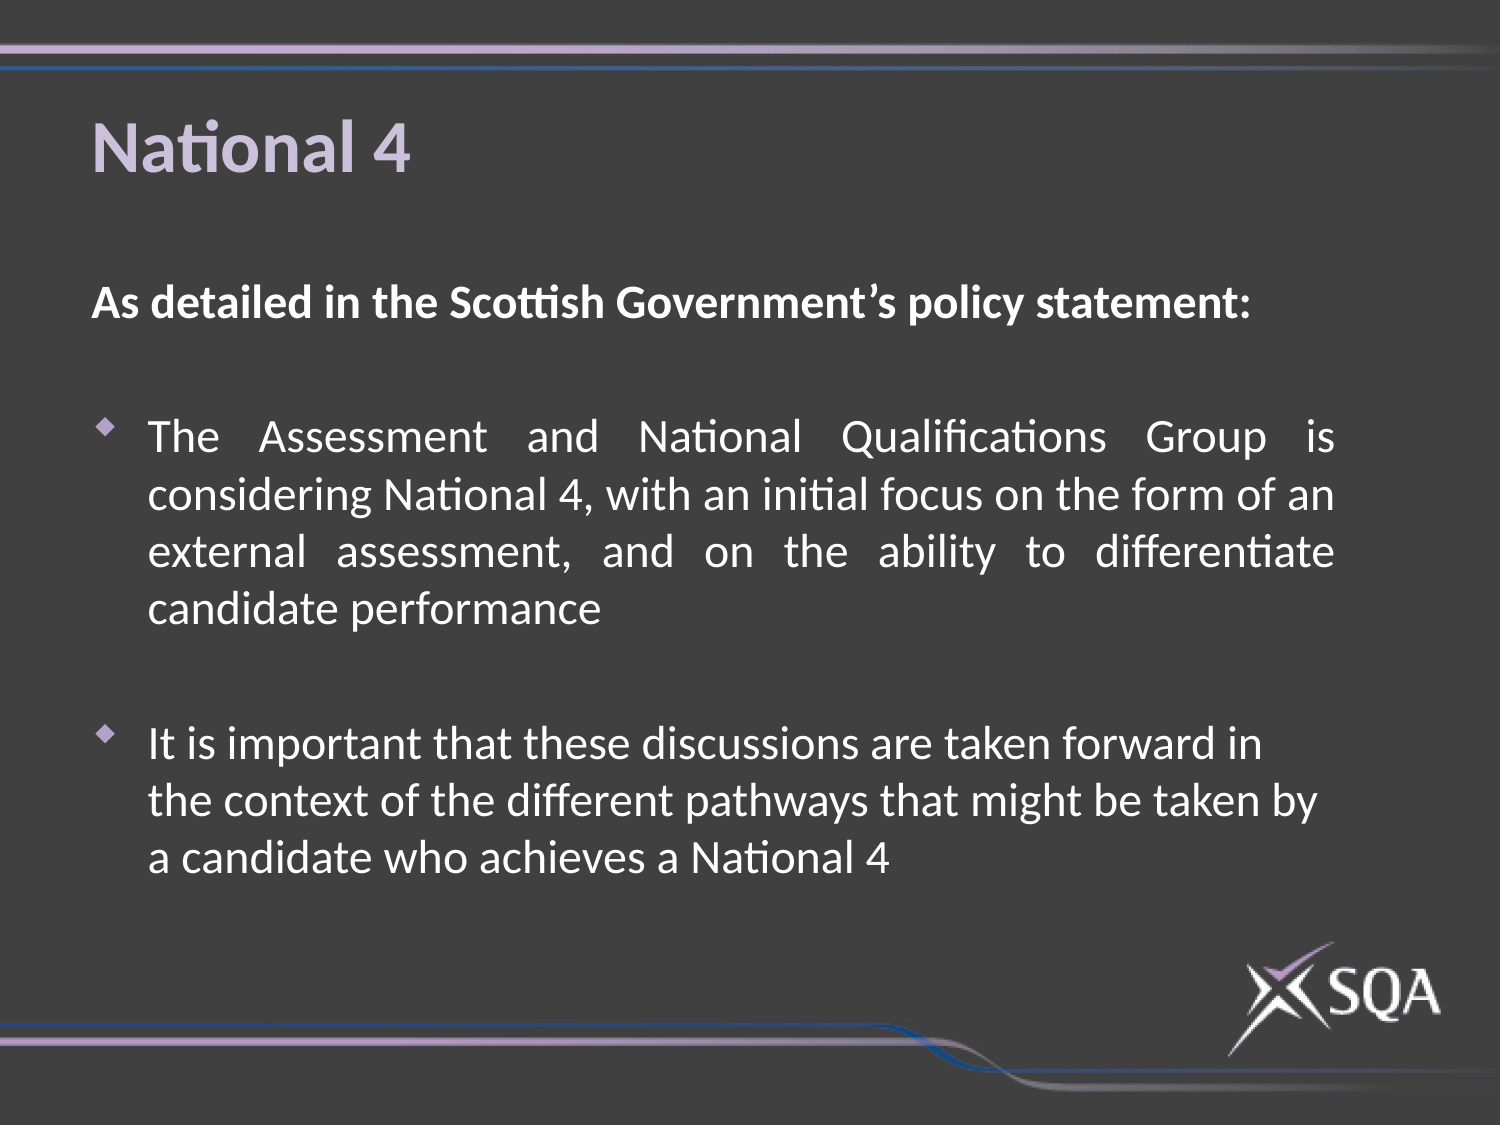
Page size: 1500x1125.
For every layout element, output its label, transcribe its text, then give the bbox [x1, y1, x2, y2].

text_box As detailed in the Scottish Government’s policy statement: The Assessment and National Qualifications Group is considering National 4, with an initial focus on the form of an external assessment, and on the ability to differentiate candidate performance It is important that these discussions are taken forward in the context of the different pathways that might be taken by a candidate who achieves a National 4 [76, 196, 1353, 870]
picture [0, 0, 1500, 1125]
text_box National 4 [76, 89, 1427, 220]
